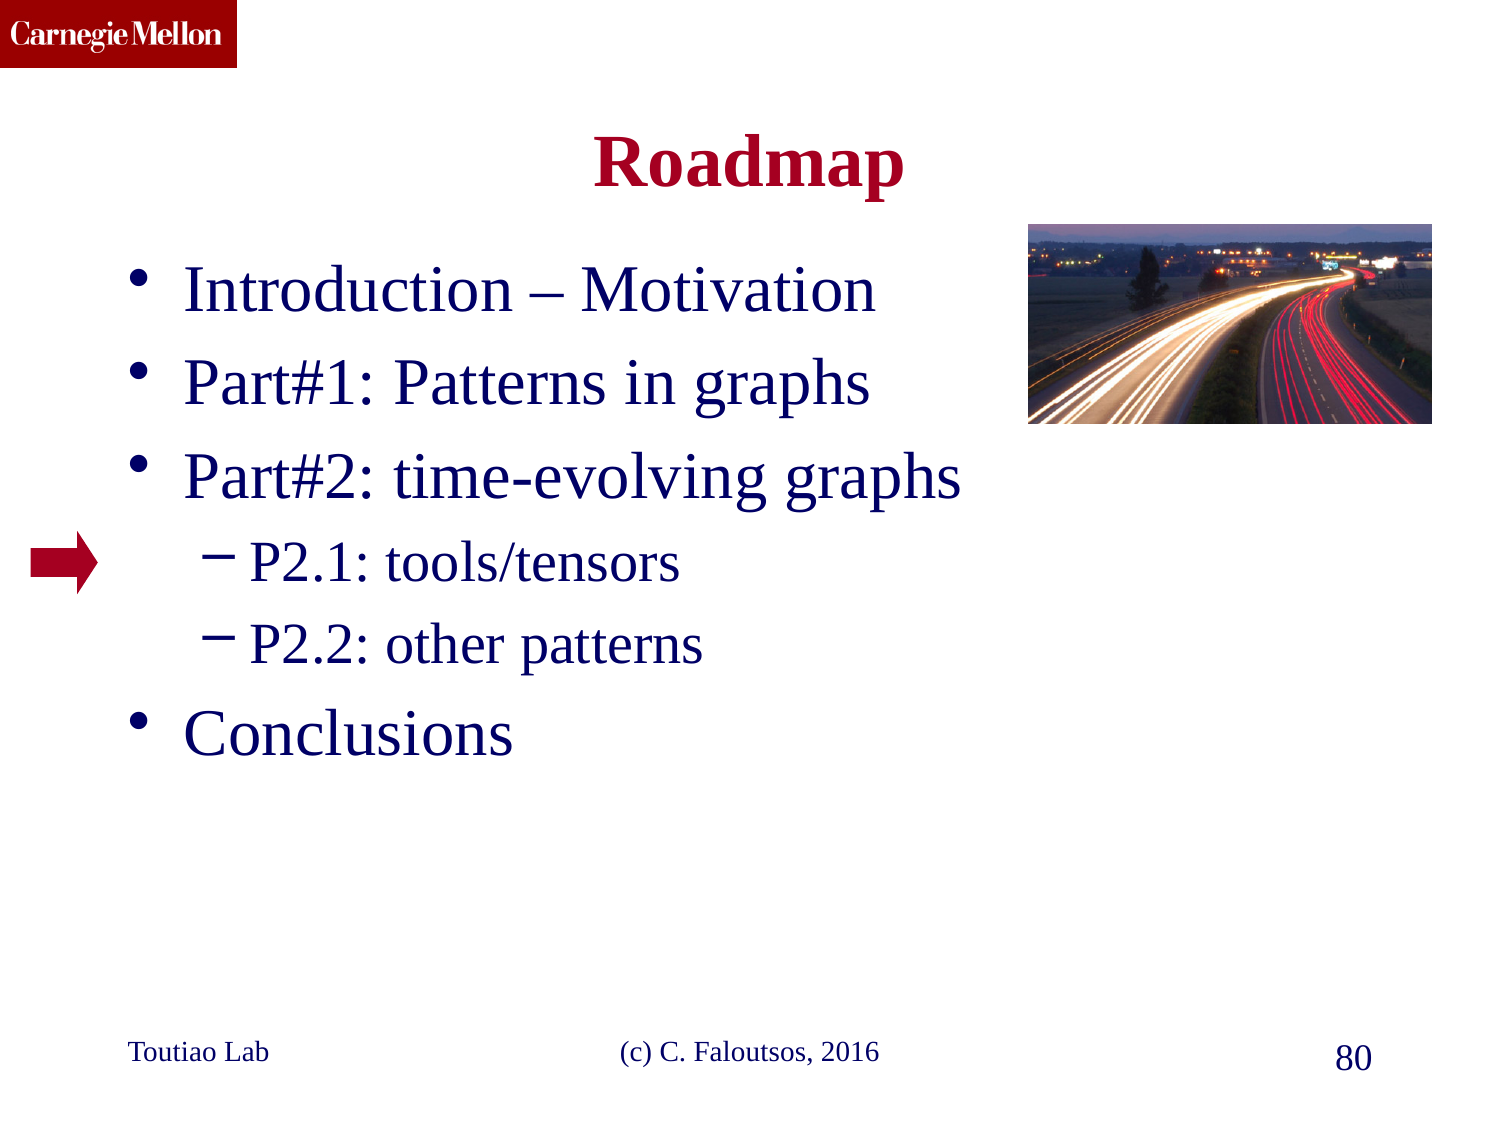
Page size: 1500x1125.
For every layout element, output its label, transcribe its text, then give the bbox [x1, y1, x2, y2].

picture [0, 0, 237, 68]
text_box [33, 538, 96, 587]
slide_number 80 [1074, 1024, 1388, 1101]
footer (c) C. Faloutsos, 2016 [512, 1024, 988, 1101]
title Roadmap [112, 99, 1388, 213]
list Introduction – Motivation Part#1: Patterns in graphs Part#2: time-evolving graphs P2.1: tools/tensors P2.2: other patterns Conclusions [112, 237, 1388, 1001]
slide_number Toutiao Lab [112, 1024, 426, 1101]
picture [1027, 224, 1432, 425]
